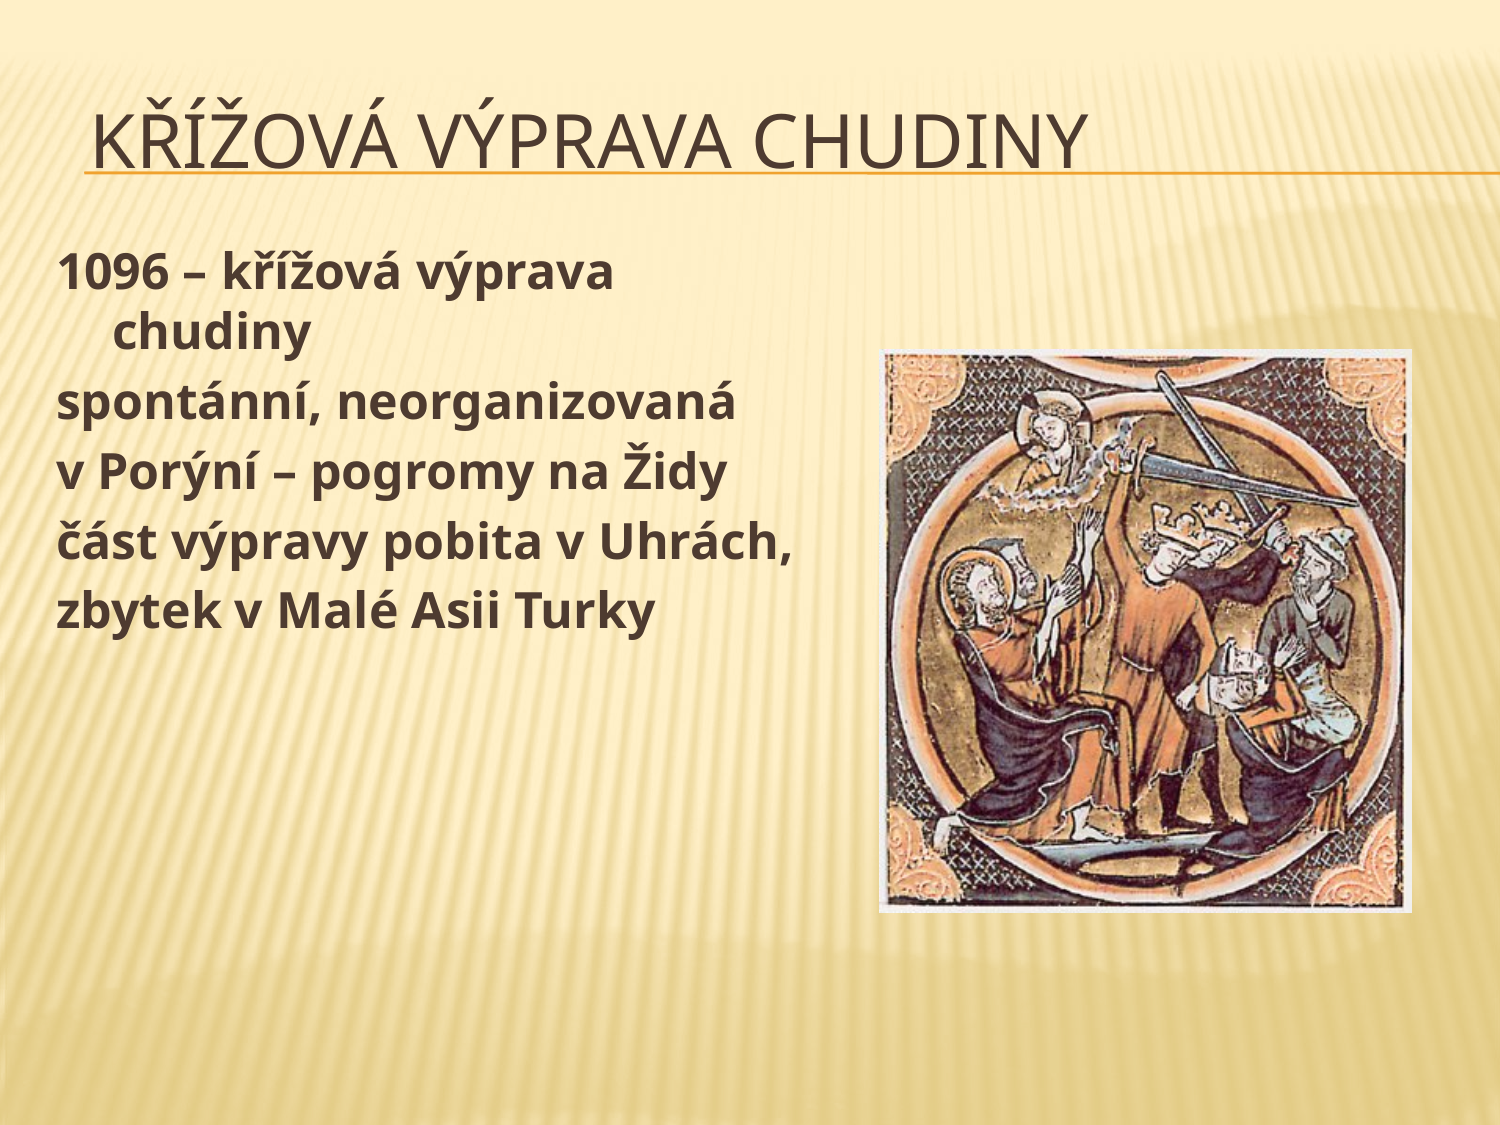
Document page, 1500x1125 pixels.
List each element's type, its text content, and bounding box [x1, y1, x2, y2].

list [879, 349, 1412, 913]
list 1096 – křížová výprava chudiny spontánní, neorganizovaná v Porýní – pogromy na Židy část výpravy pobita v Uhrách, zbytek v Malé Asii Turky [41, 231, 821, 975]
title Křížová výprava chudiny [75, 45, 1425, 233]
